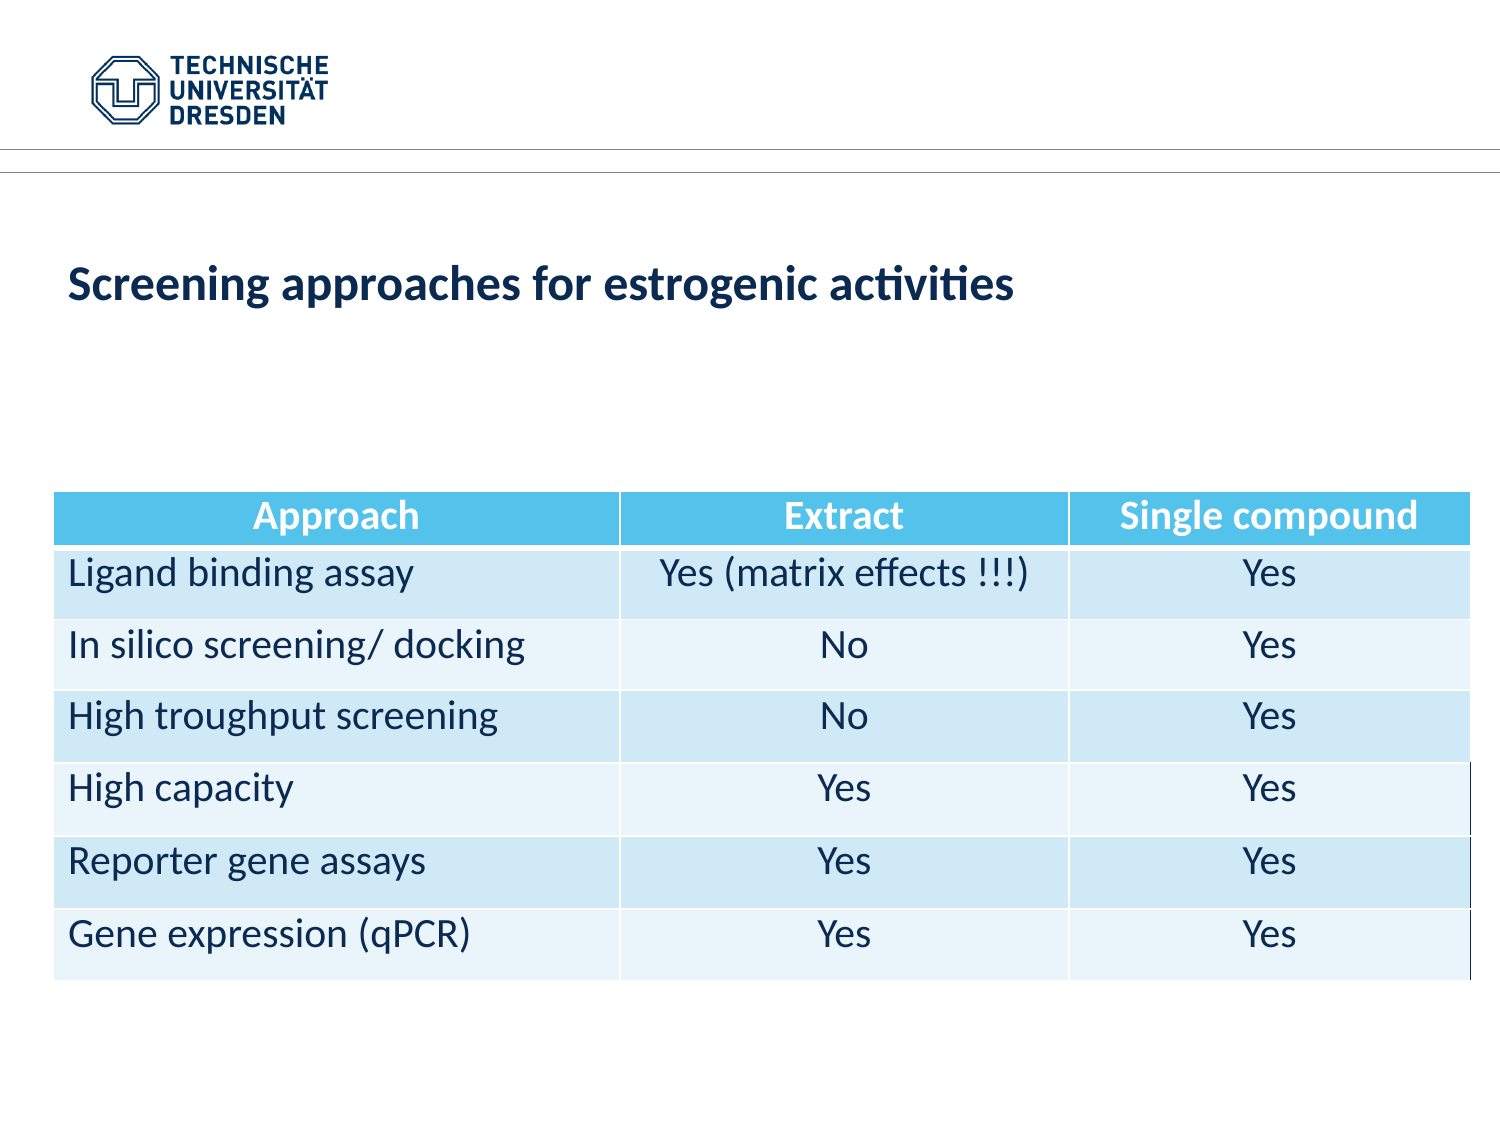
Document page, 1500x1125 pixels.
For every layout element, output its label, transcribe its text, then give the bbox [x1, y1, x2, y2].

table_cell Yes [621, 764, 1068, 835]
table_cell Yes [1070, 620, 1470, 689]
table_cell Yes [621, 910, 1068, 980]
table_cell Gene expression (qPCR) [54, 910, 619, 980]
table_cell Yes [1070, 764, 1470, 835]
table_cell Yes [621, 837, 1068, 908]
table_header Extract [621, 492, 1068, 545]
table_cell Yes [1070, 837, 1470, 908]
table_cell Yes [1070, 551, 1470, 619]
table_cell High troughput screening [54, 691, 619, 762]
table_cell No [621, 691, 1068, 762]
table_cell Ligand binding assay [54, 551, 619, 619]
picture [91, 54, 328, 125]
table_cell Reporter gene assays [54, 837, 619, 908]
table_header Single compound [1070, 492, 1470, 545]
table_cell Yes (matrix effects !!!) [621, 551, 1068, 619]
title Screening approaches for estrogenic activities [53, 242, 1270, 327]
table_header Approach [54, 492, 619, 545]
table_cell High capacity [54, 764, 619, 835]
table_cell No [621, 620, 1068, 689]
table_cell Yes [1070, 691, 1470, 762]
table_cell Yes [1070, 910, 1470, 980]
table_cell In silico screening/ docking [54, 620, 619, 689]
